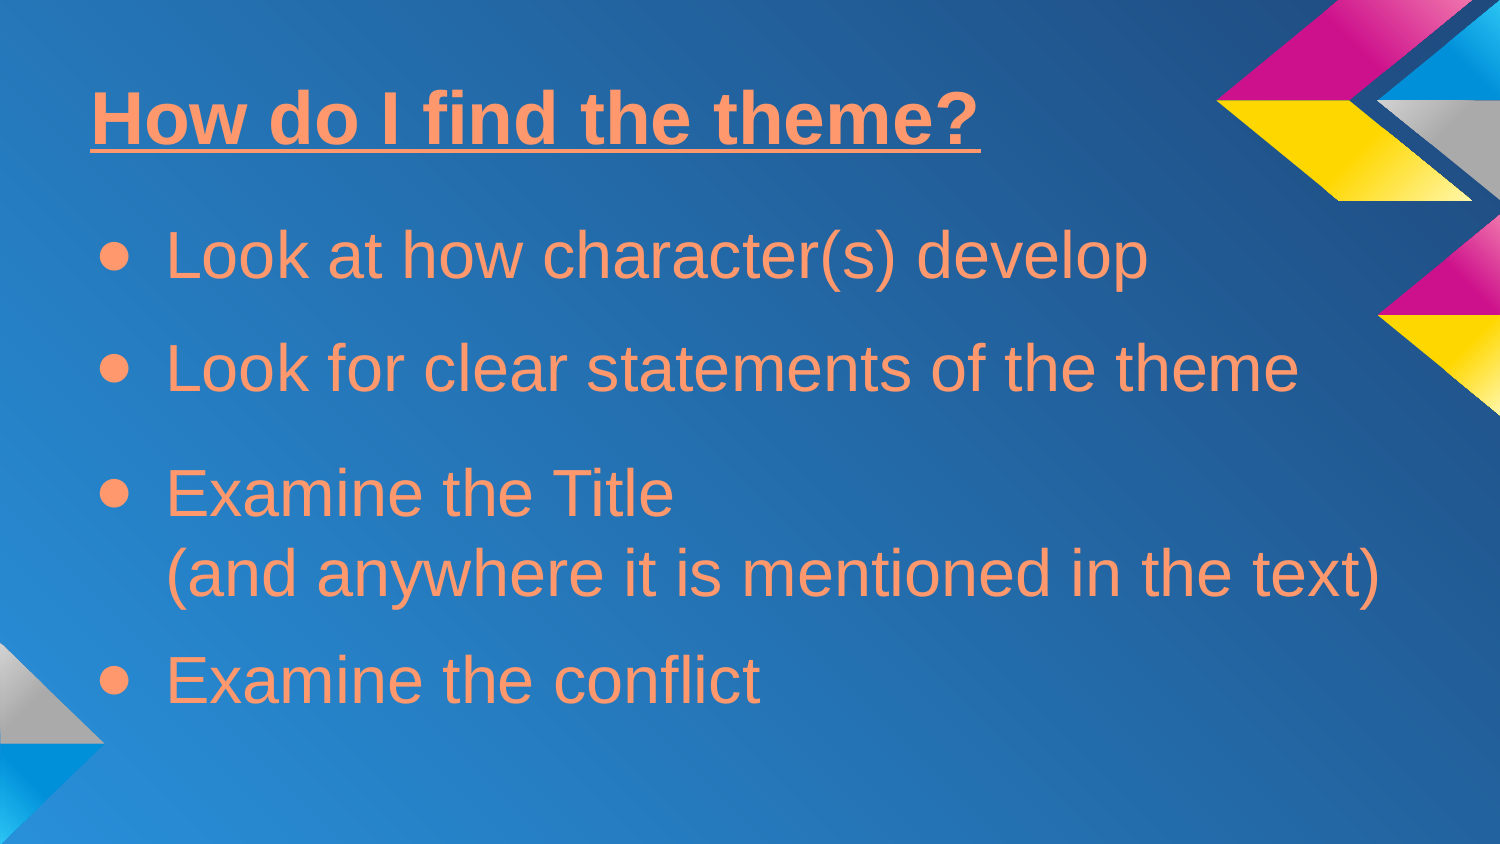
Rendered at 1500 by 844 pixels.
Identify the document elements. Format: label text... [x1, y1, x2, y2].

list Look for clear statements of the theme [75, 309, 1425, 424]
title How do I find the theme? [75, 33, 1204, 175]
list Examine the conflict [75, 621, 1425, 736]
list Look at how character(s) develop [75, 196, 1425, 309]
list Examine the Title (and anywhere it is mentioned in the text) [75, 434, 1425, 549]
